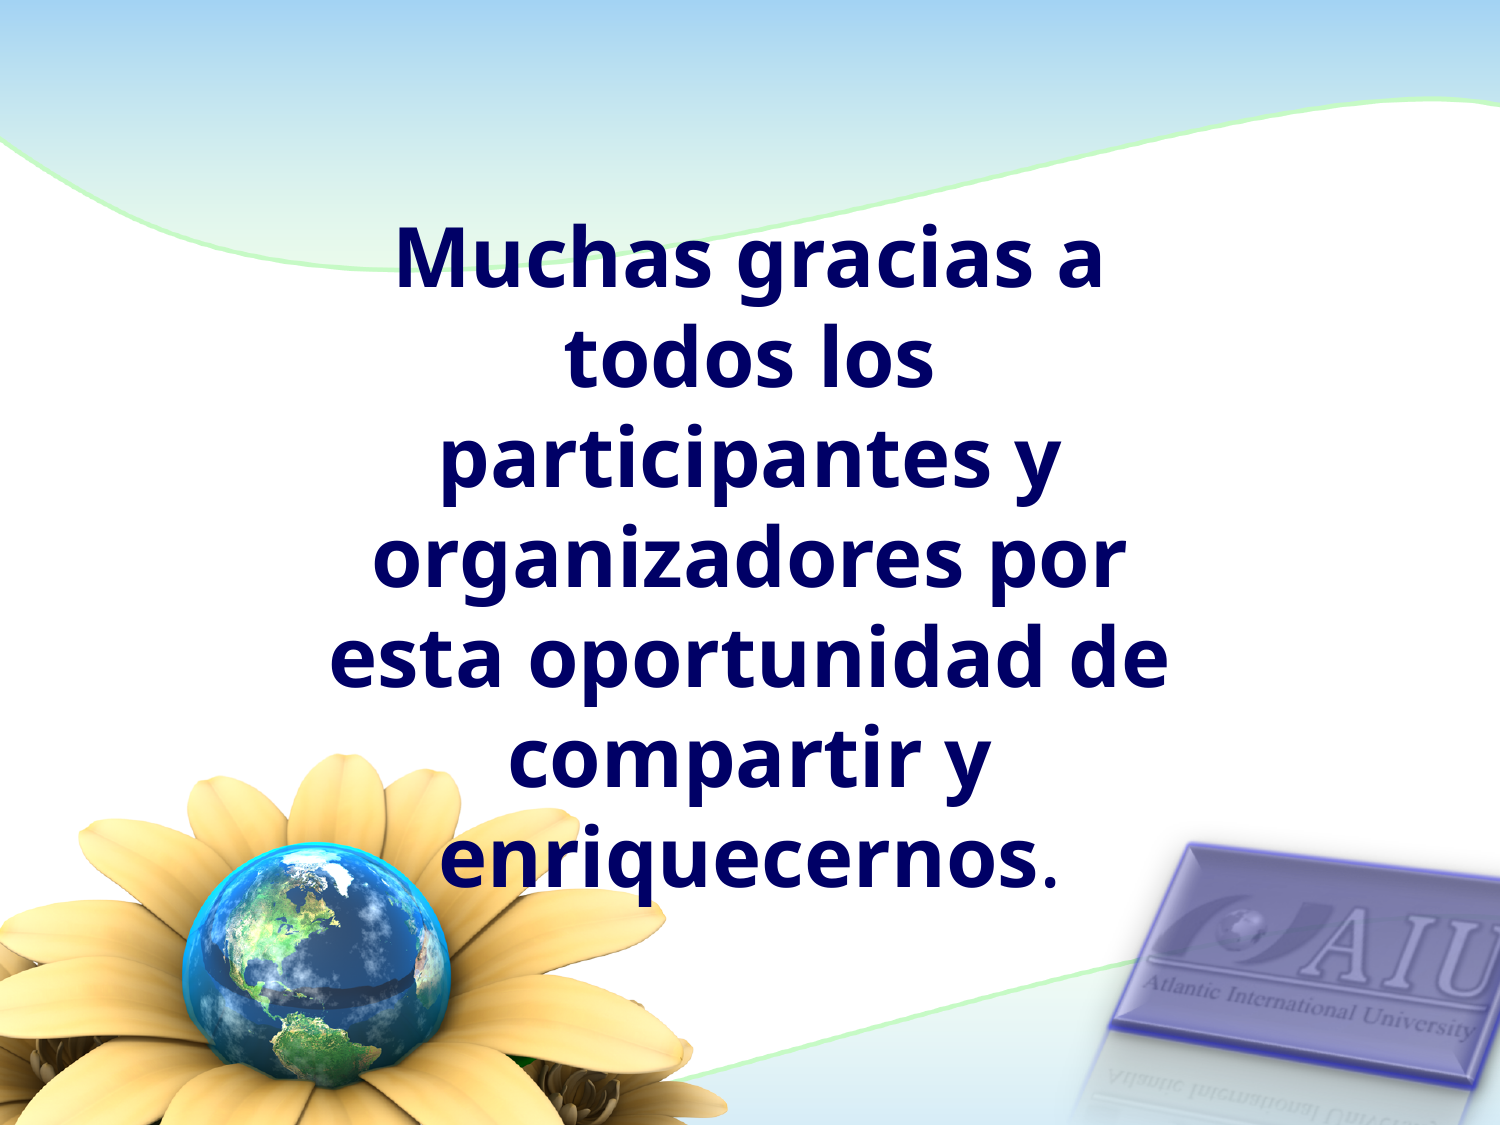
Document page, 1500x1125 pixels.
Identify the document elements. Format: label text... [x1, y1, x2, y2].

picture [0, 0, 1500, 1125]
text_box Muchas gracias a todos los participantes y organizadores por esta oportunidad de compartir y enriquecernos. [277, 196, 1223, 912]
